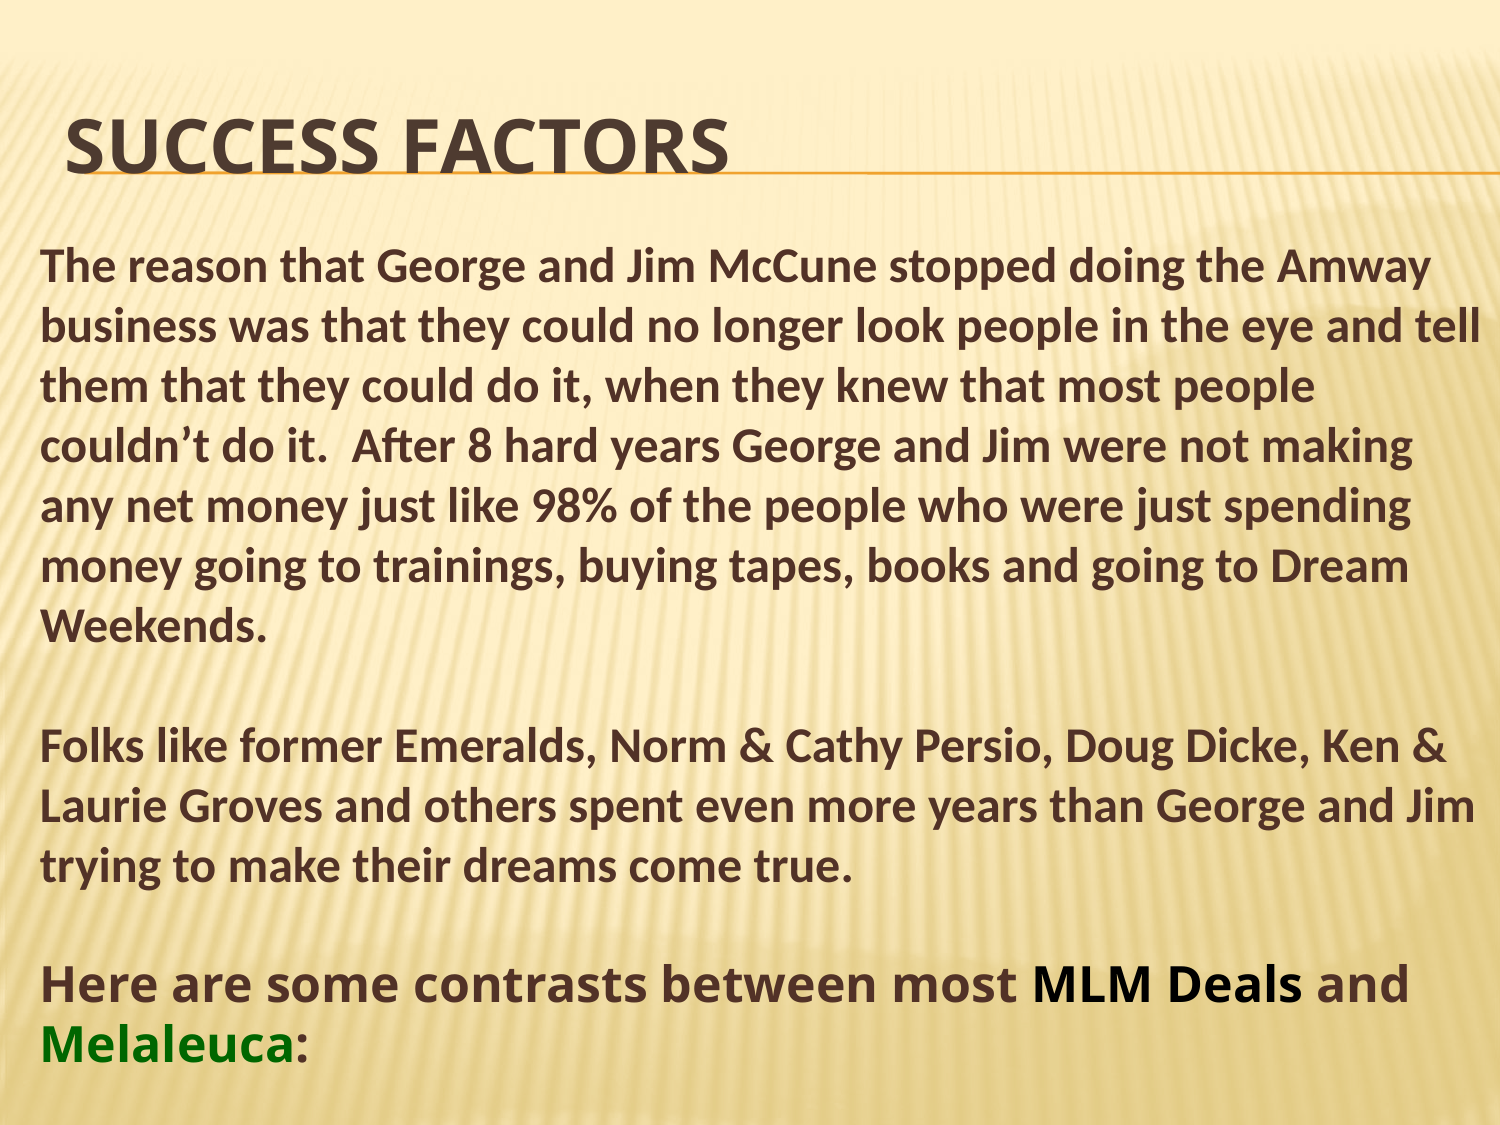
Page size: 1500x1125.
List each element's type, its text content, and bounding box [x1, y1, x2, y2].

text_box The reason that George and Jim McCune stopped doing the Amway business was that they could no longer look people in the eye and tell them that they could do it, when they knew that most people couldn’t do it. After 8 hard years George and Jim were not making any net money just like 98% of the people who were just spending money going to trainings, buying tapes, books and going to Dream Weekends. Folks like former Emeralds, Norm & Cathy Persio, Doug Dicke, Ken & Laurie Groves and others spent even more years than George and Jim trying to make their dreams come true. Here are some contrasts between most MLM Deals and Melaleuca: [24, 224, 1500, 1080]
title Success factors [50, 75, 1475, 213]
